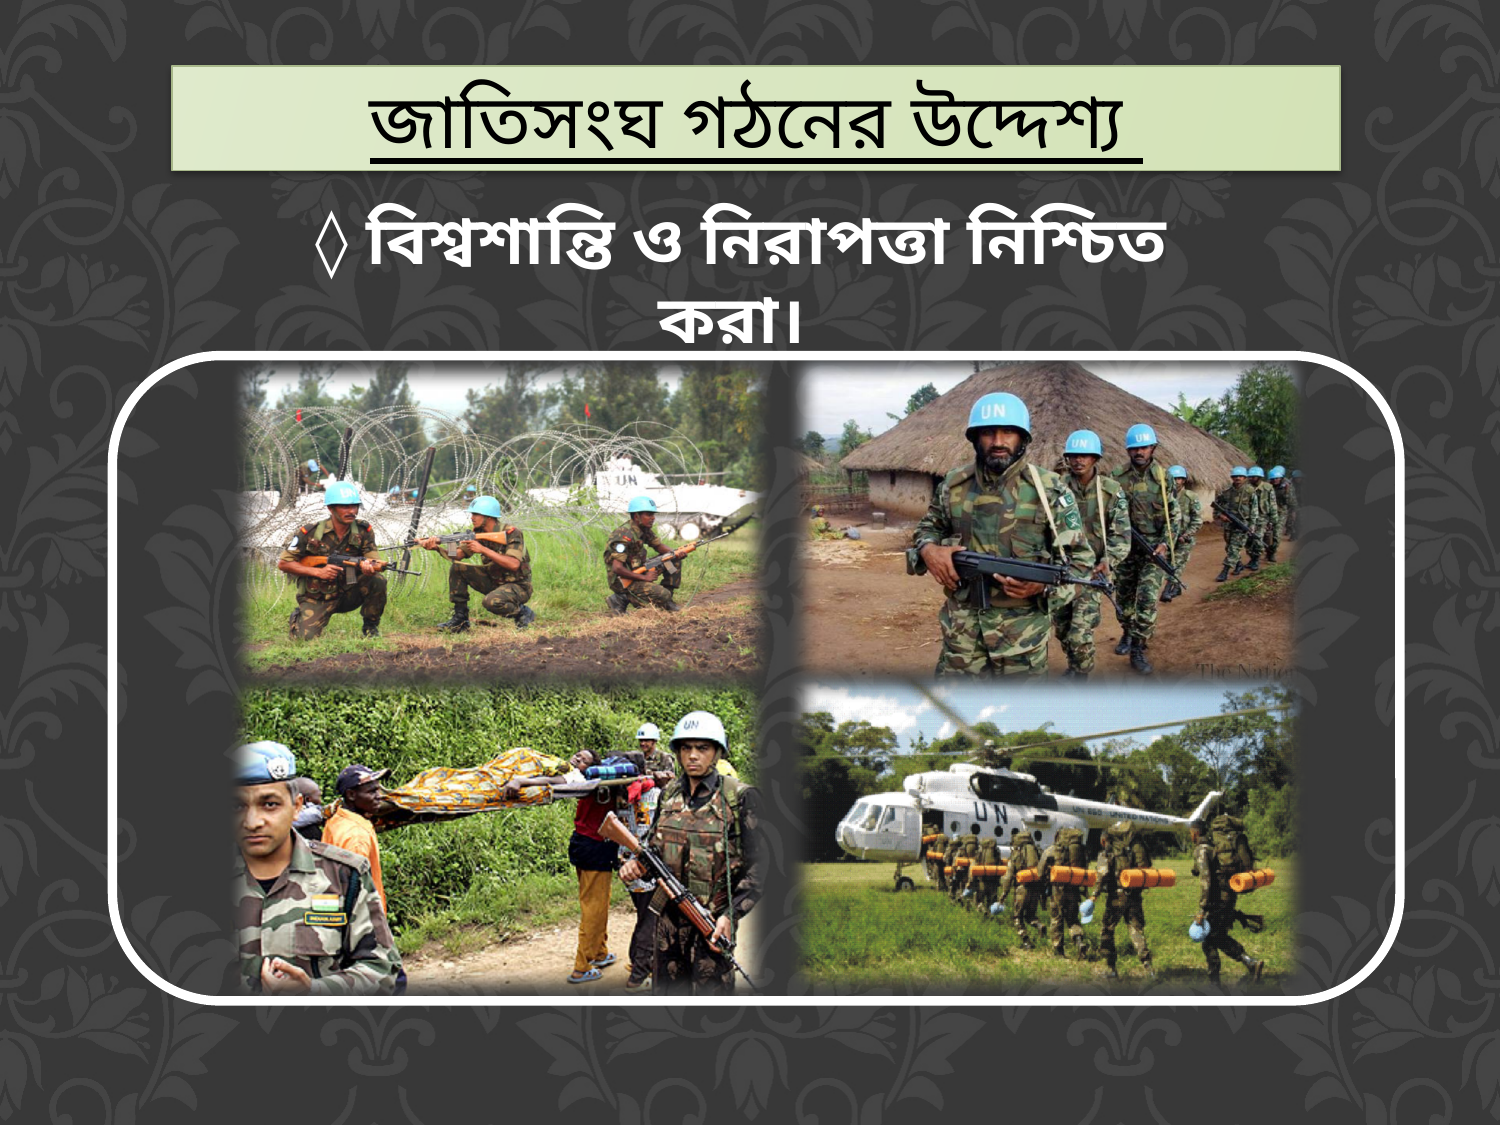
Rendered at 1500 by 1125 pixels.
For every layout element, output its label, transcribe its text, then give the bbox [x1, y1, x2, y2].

text_box জাতিসংঘ গঠনের উদ্দেশ্য [171, 65, 1341, 171]
text_box ◊ বিশ্বশান্তি ও নিরাপত্তা নিশ্চিত করা। [232, 190, 1232, 349]
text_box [112, 349, 1401, 1002]
